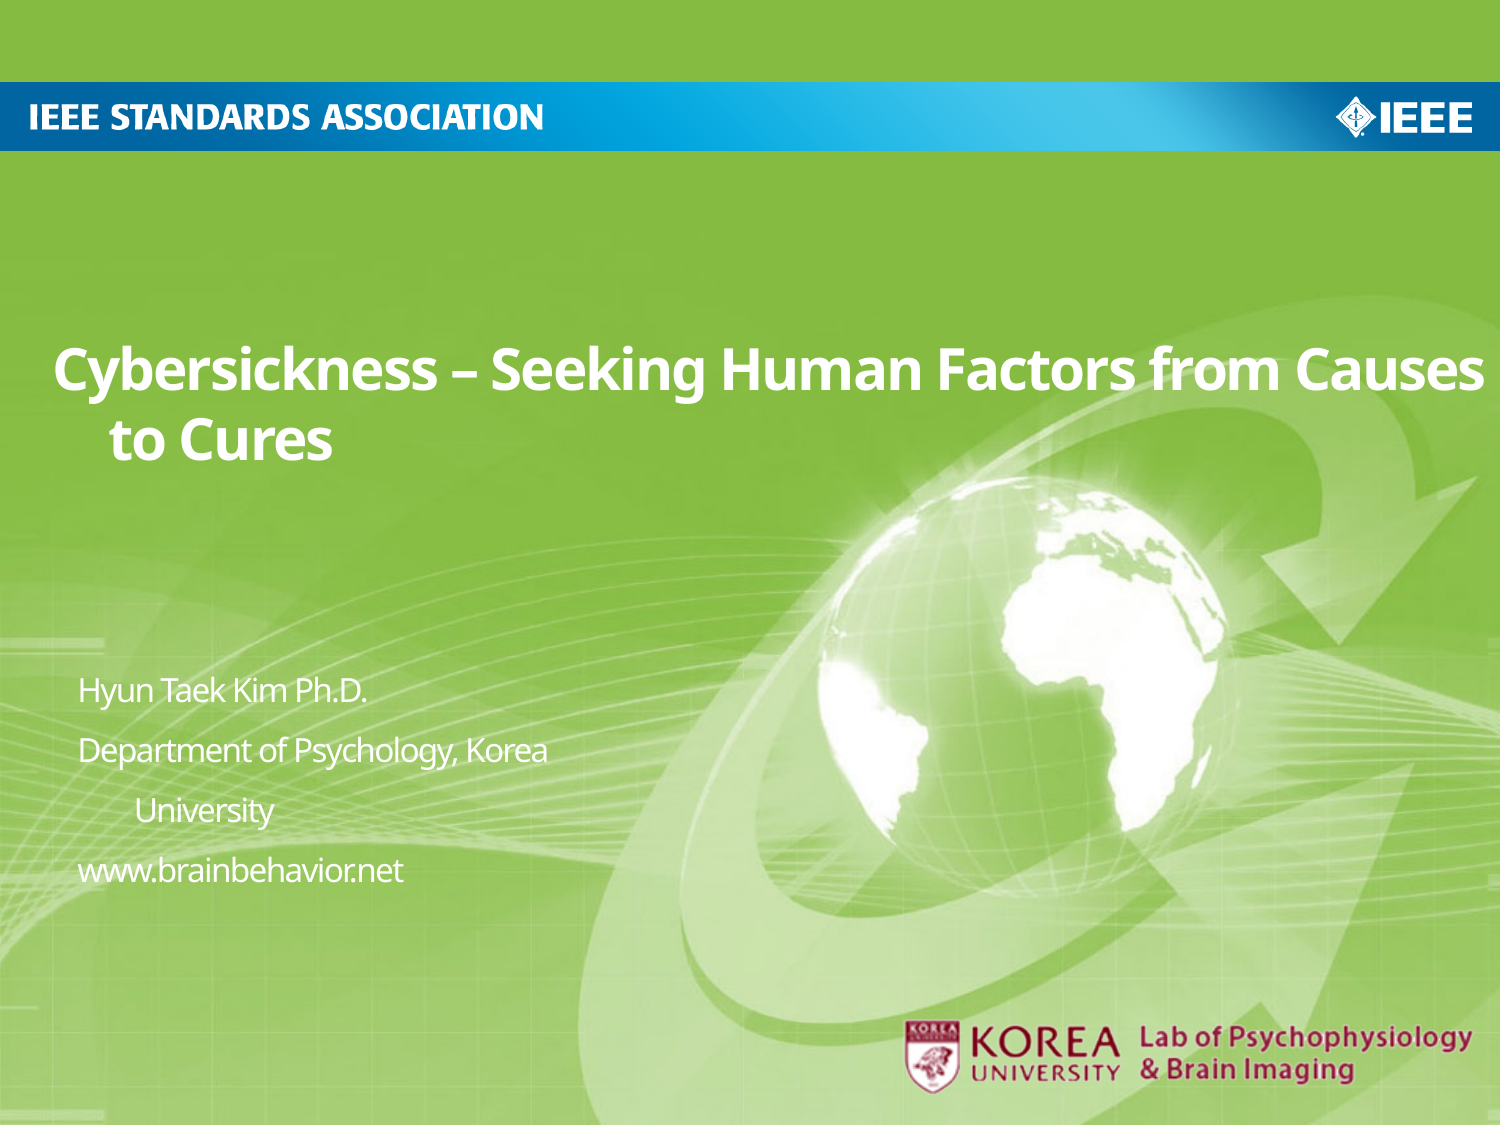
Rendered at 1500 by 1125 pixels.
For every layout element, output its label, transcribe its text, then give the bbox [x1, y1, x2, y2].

subtitle Cybersickness – Seeking Human Factors from Causes to Cures [37, 324, 1500, 413]
list Hyun Taek Kim Ph.D. Department of Psychology, Korea University www.brainbehavior.net [62, 731, 701, 868]
picture [0, 0, 1500, 1125]
